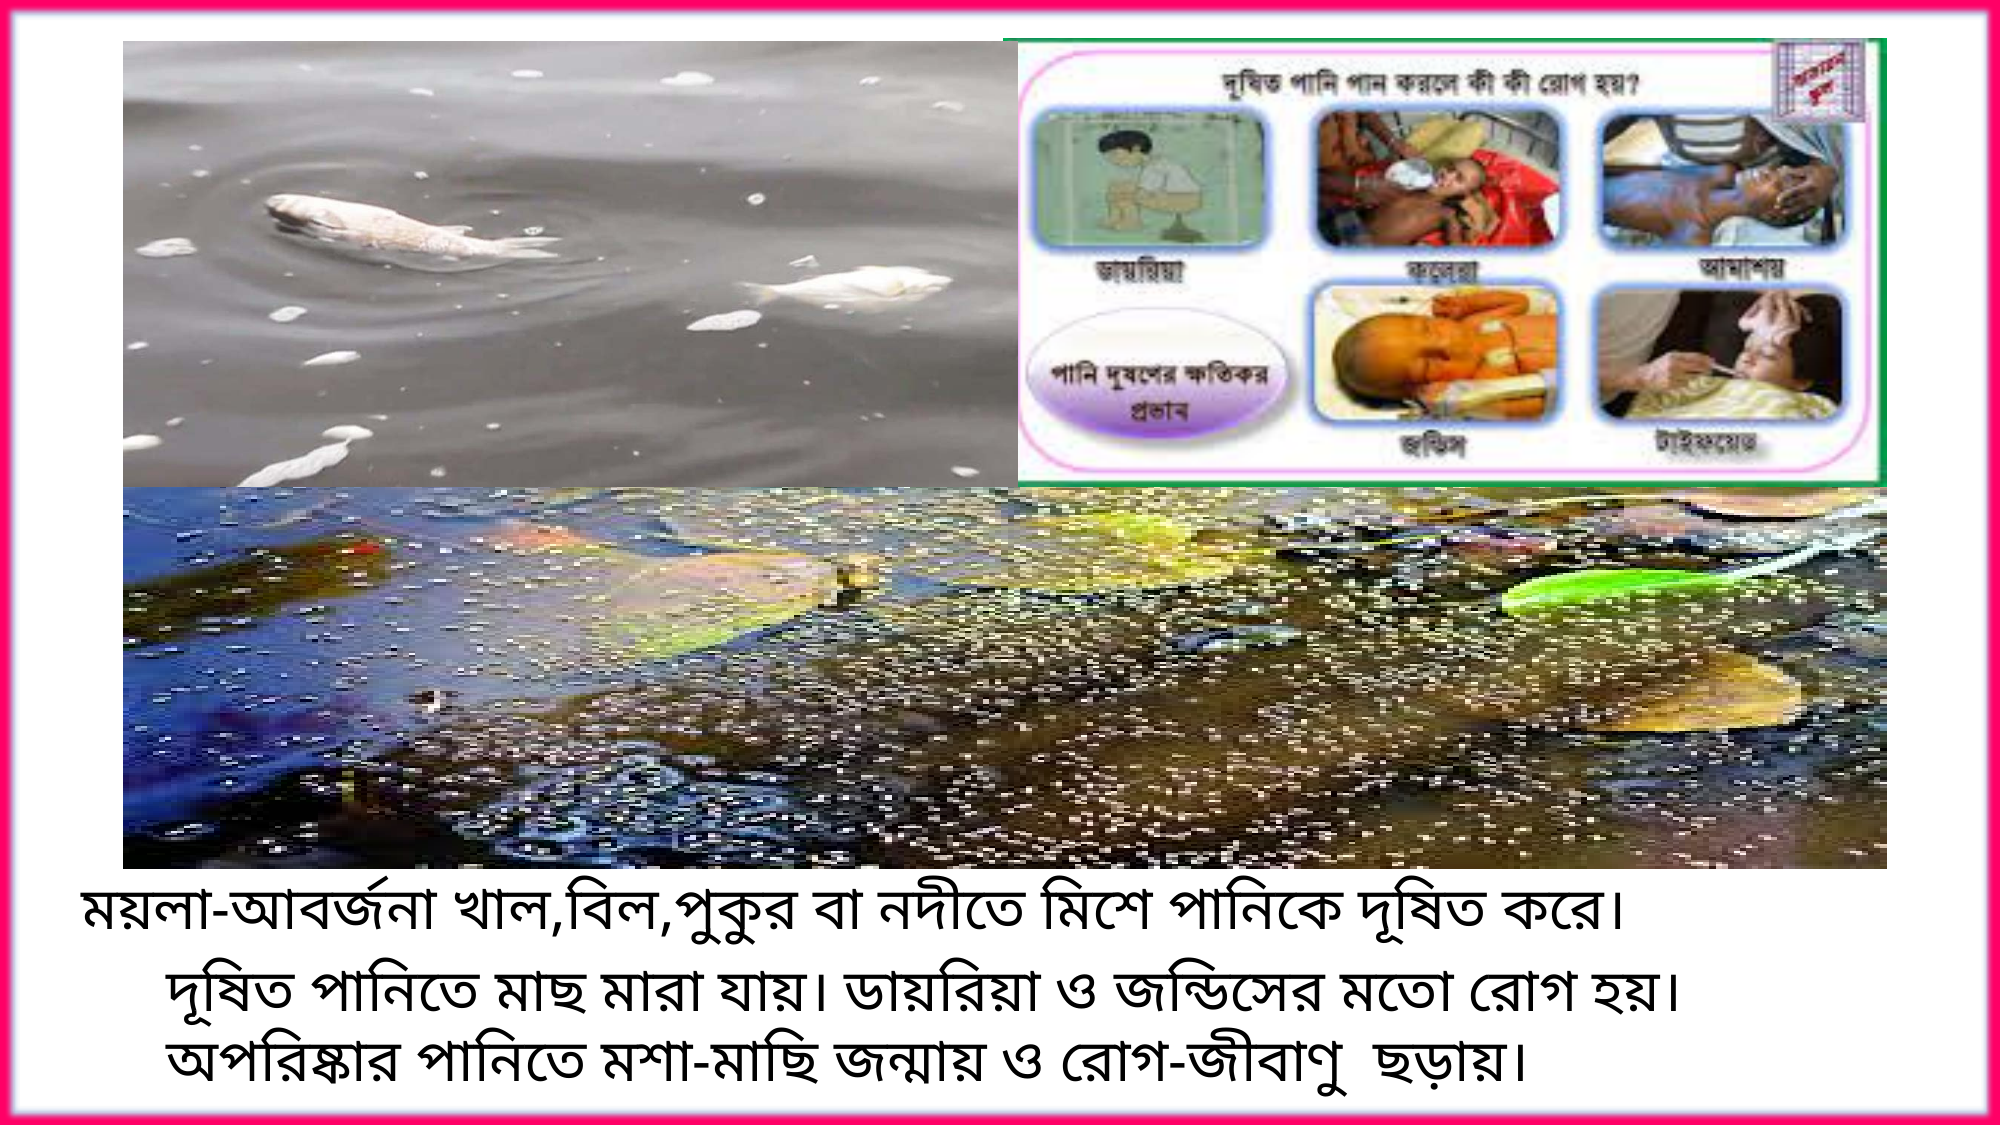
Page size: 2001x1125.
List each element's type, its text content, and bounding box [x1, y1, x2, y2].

text_box ময়লা-আবর্জনা খাল,বিল,পুকুর বা নদীতে মিশে পানিকে দূষিত করে। [66, 863, 1805, 949]
text_box [6, 6, 1995, 1117]
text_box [123, 38, 1887, 869]
text_box দূষিত পানিতে মাছ মারা যায়। ডায়রিয়া ও জন্ডিসের মতো রোগ হয়। অপরিষ্কার পানিতে মশা-মাছি জন্মায় ও রোগ-জীবাণু ছড়ায়। [151, 946, 1887, 1101]
